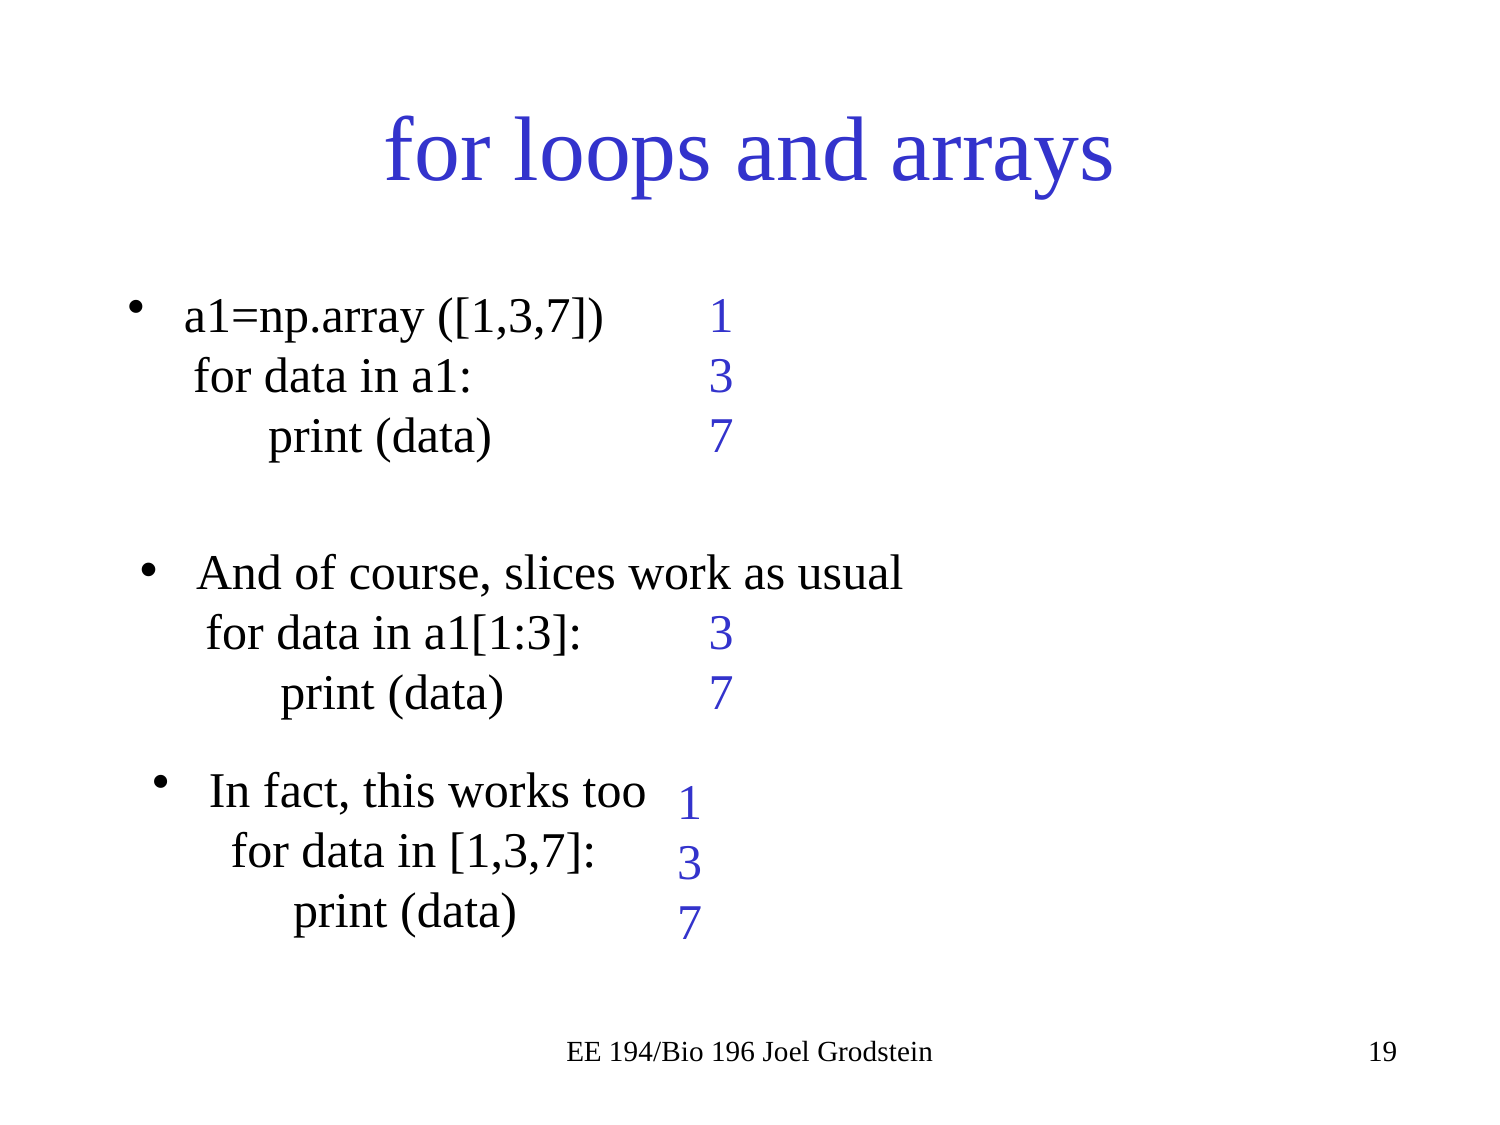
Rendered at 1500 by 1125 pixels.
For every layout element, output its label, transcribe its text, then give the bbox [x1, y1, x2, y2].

text_box 1 3 7 [662, 762, 750, 958]
list a1=np.array ([1,3,7]) for data in a1: print (data) [112, 275, 738, 513]
title for loops and arrays [112, 50, 1388, 238]
text_box And of course, slices work as usual for data in a1[1:3]: print (data) [124, 531, 938, 727]
text_box 1 3 7 [693, 274, 782, 470]
text_box 3 7 [693, 592, 782, 728]
footer EE 194/Bio 196 Joel Grodstein [512, 1024, 988, 1101]
text_box In fact, this works too for data in [1,3,7]: print (data) [137, 749, 763, 988]
